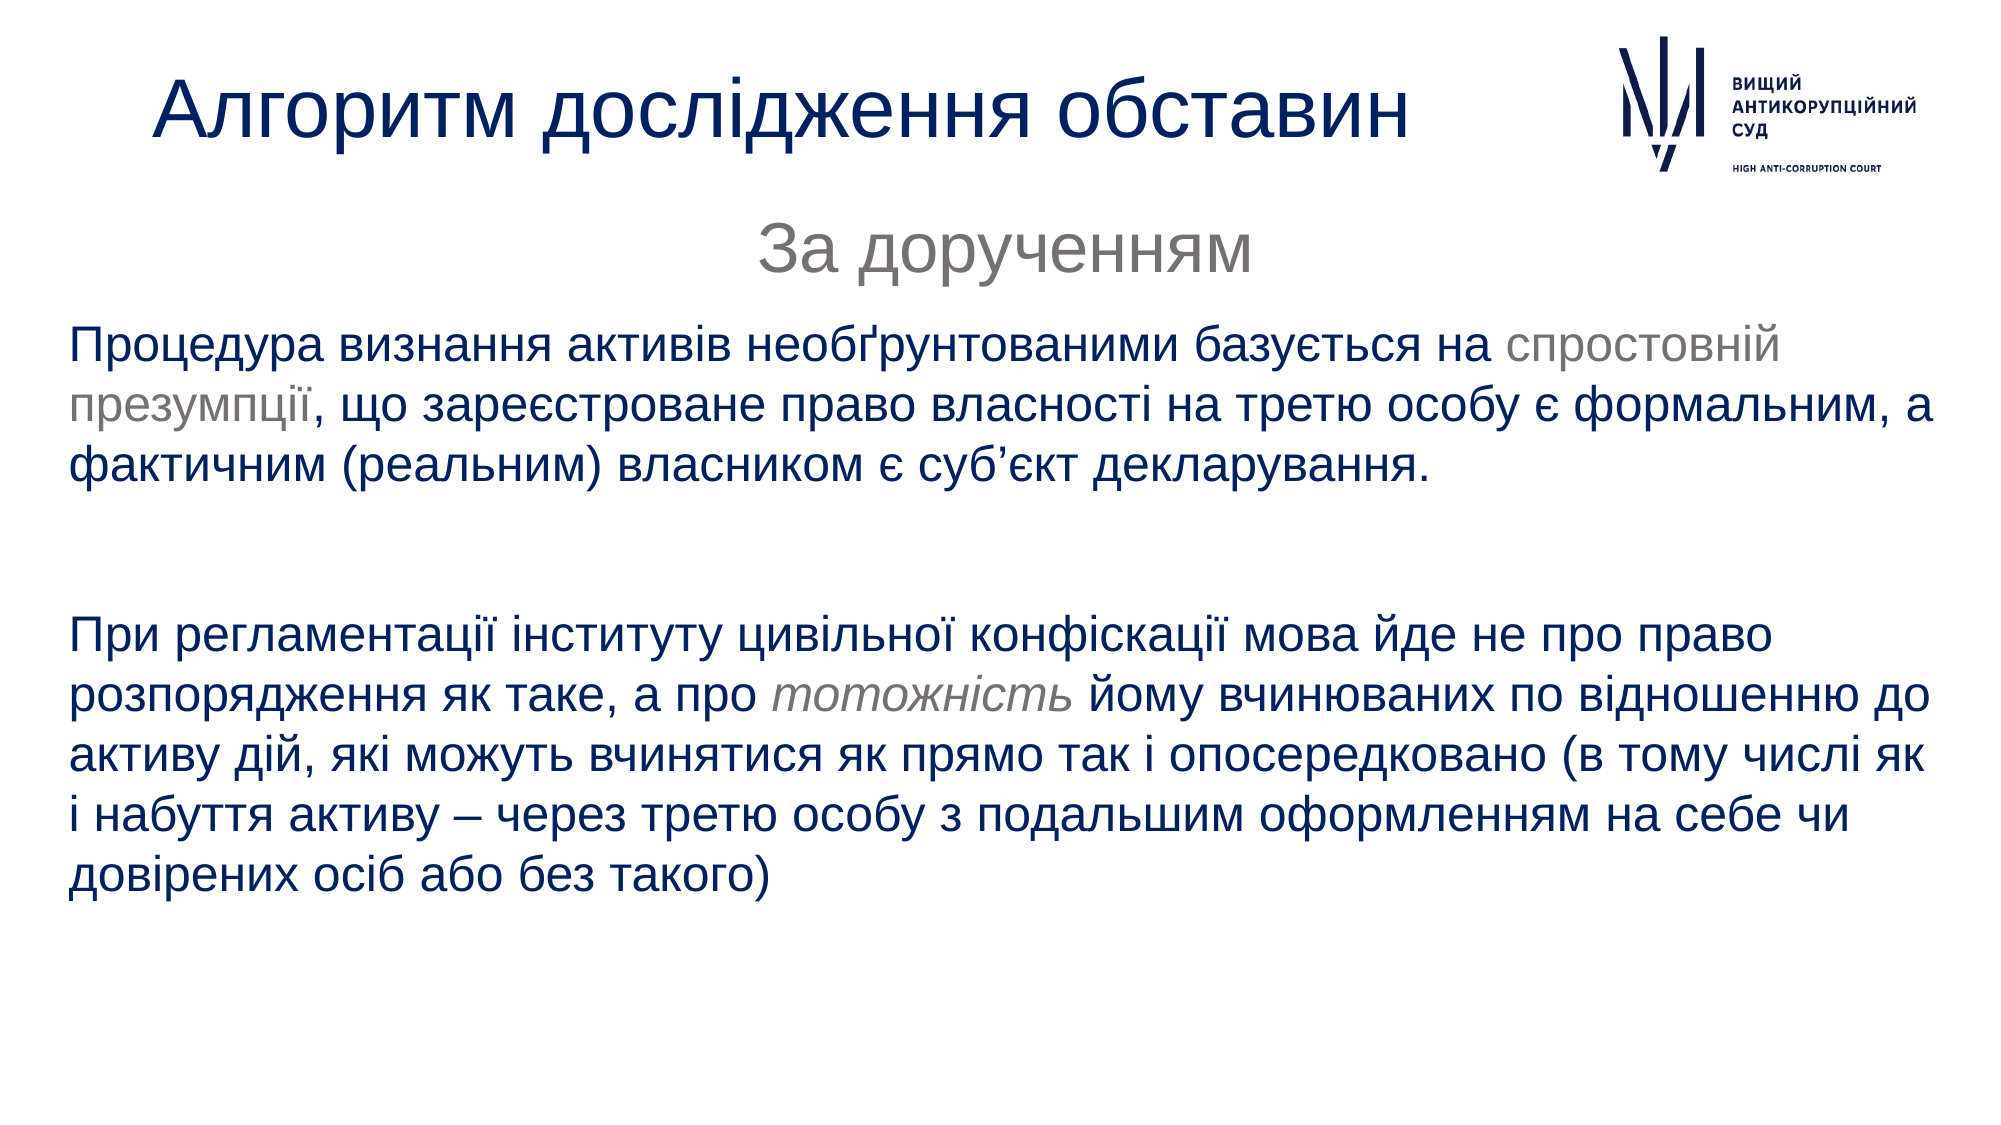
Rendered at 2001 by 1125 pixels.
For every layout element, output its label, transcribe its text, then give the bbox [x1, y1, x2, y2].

picture [1534, 0, 2000, 254]
list За дорученням Процедура визнання активів необґрунтованими базується на спростовній презумпції, що зареєстроване право власності на третю особу є формальним, а фактичним (реальним) власником є суб’єкт декларування. При регламентації інституту цивільної конфіскації мова йде не про право розпорядження як таке, а про тотожність йому вчинюваних по відношенню до активу дій, які можуть вчинятися як прямо так і опосередковано (в тому числі як і набуття активу – через третю особу з подальшим оформленням на себе чи довірених осіб або без такого) [53, 194, 1958, 1093]
title Алгоритм дослідження обставин [137, 1, 1534, 194]
